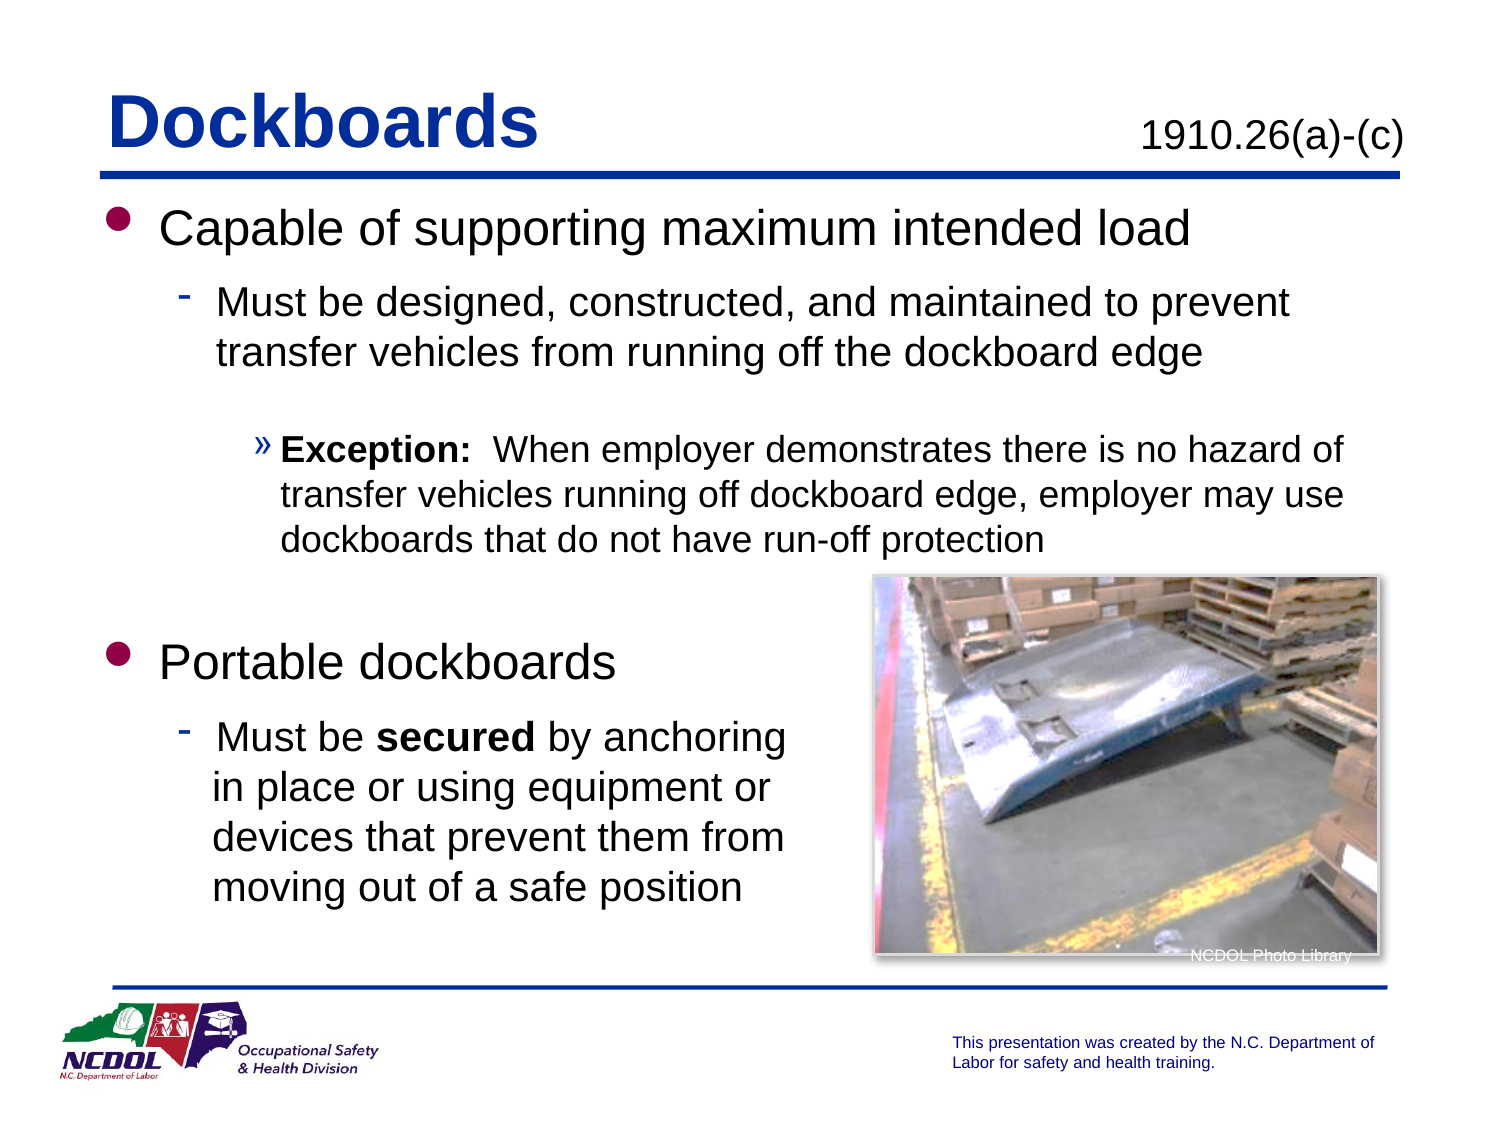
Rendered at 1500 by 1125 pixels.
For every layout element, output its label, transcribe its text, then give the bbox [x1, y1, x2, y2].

list 1910.26(a)-(c) [1125, 99, 1475, 163]
picture [50, 992, 388, 1090]
title Dockboards [99, 72, 1400, 163]
picture [874, 576, 1378, 954]
list Capable of supporting maximum intended load Must be designed, constructed, and maintained to prevent transfer vehicles from running off the dockboard edge Exception: When employer demonstrates there is no hazard of transfer vehicles running off dockboard edge, employer may use dockboards that do not have run-off protection Portable dockboards Must be secured by anchoring in place or using equipment or devices that prevent them from moving out of a safe position [87, 187, 1388, 963]
text_box NCDOL Photo Library [1175, 962, 1376, 972]
